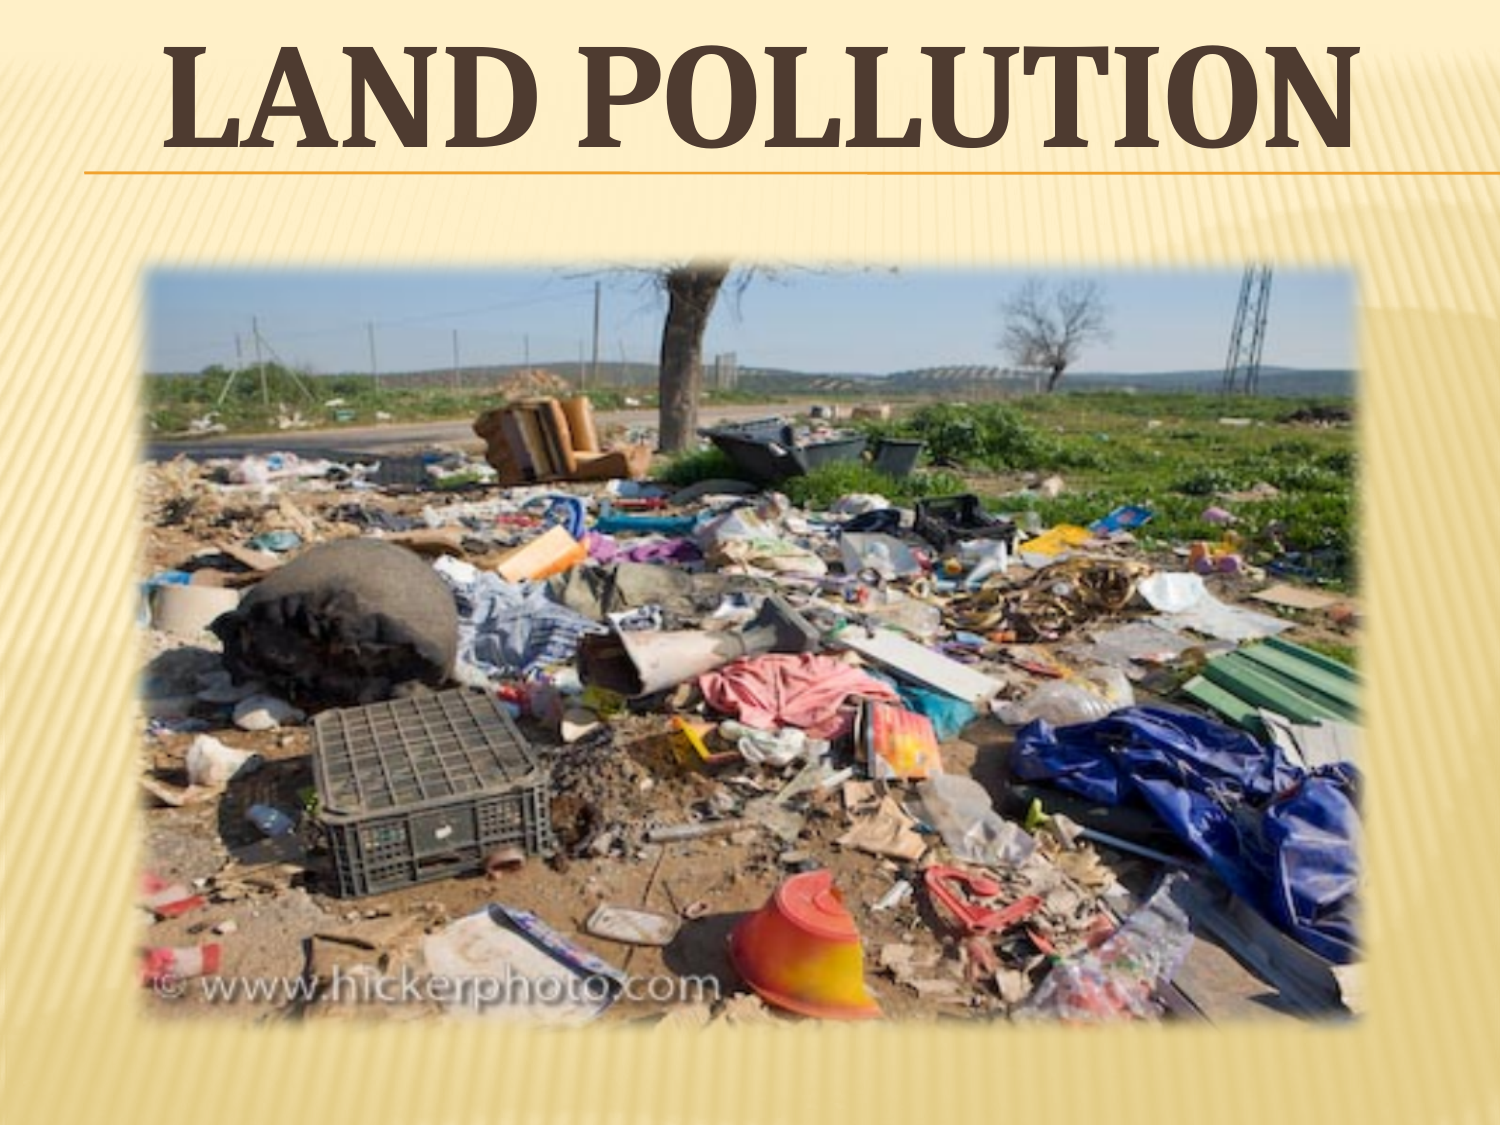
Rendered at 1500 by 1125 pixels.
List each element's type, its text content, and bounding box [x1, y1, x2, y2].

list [124, 249, 1376, 1038]
title Land Pollution [24, 0, 1500, 175]
